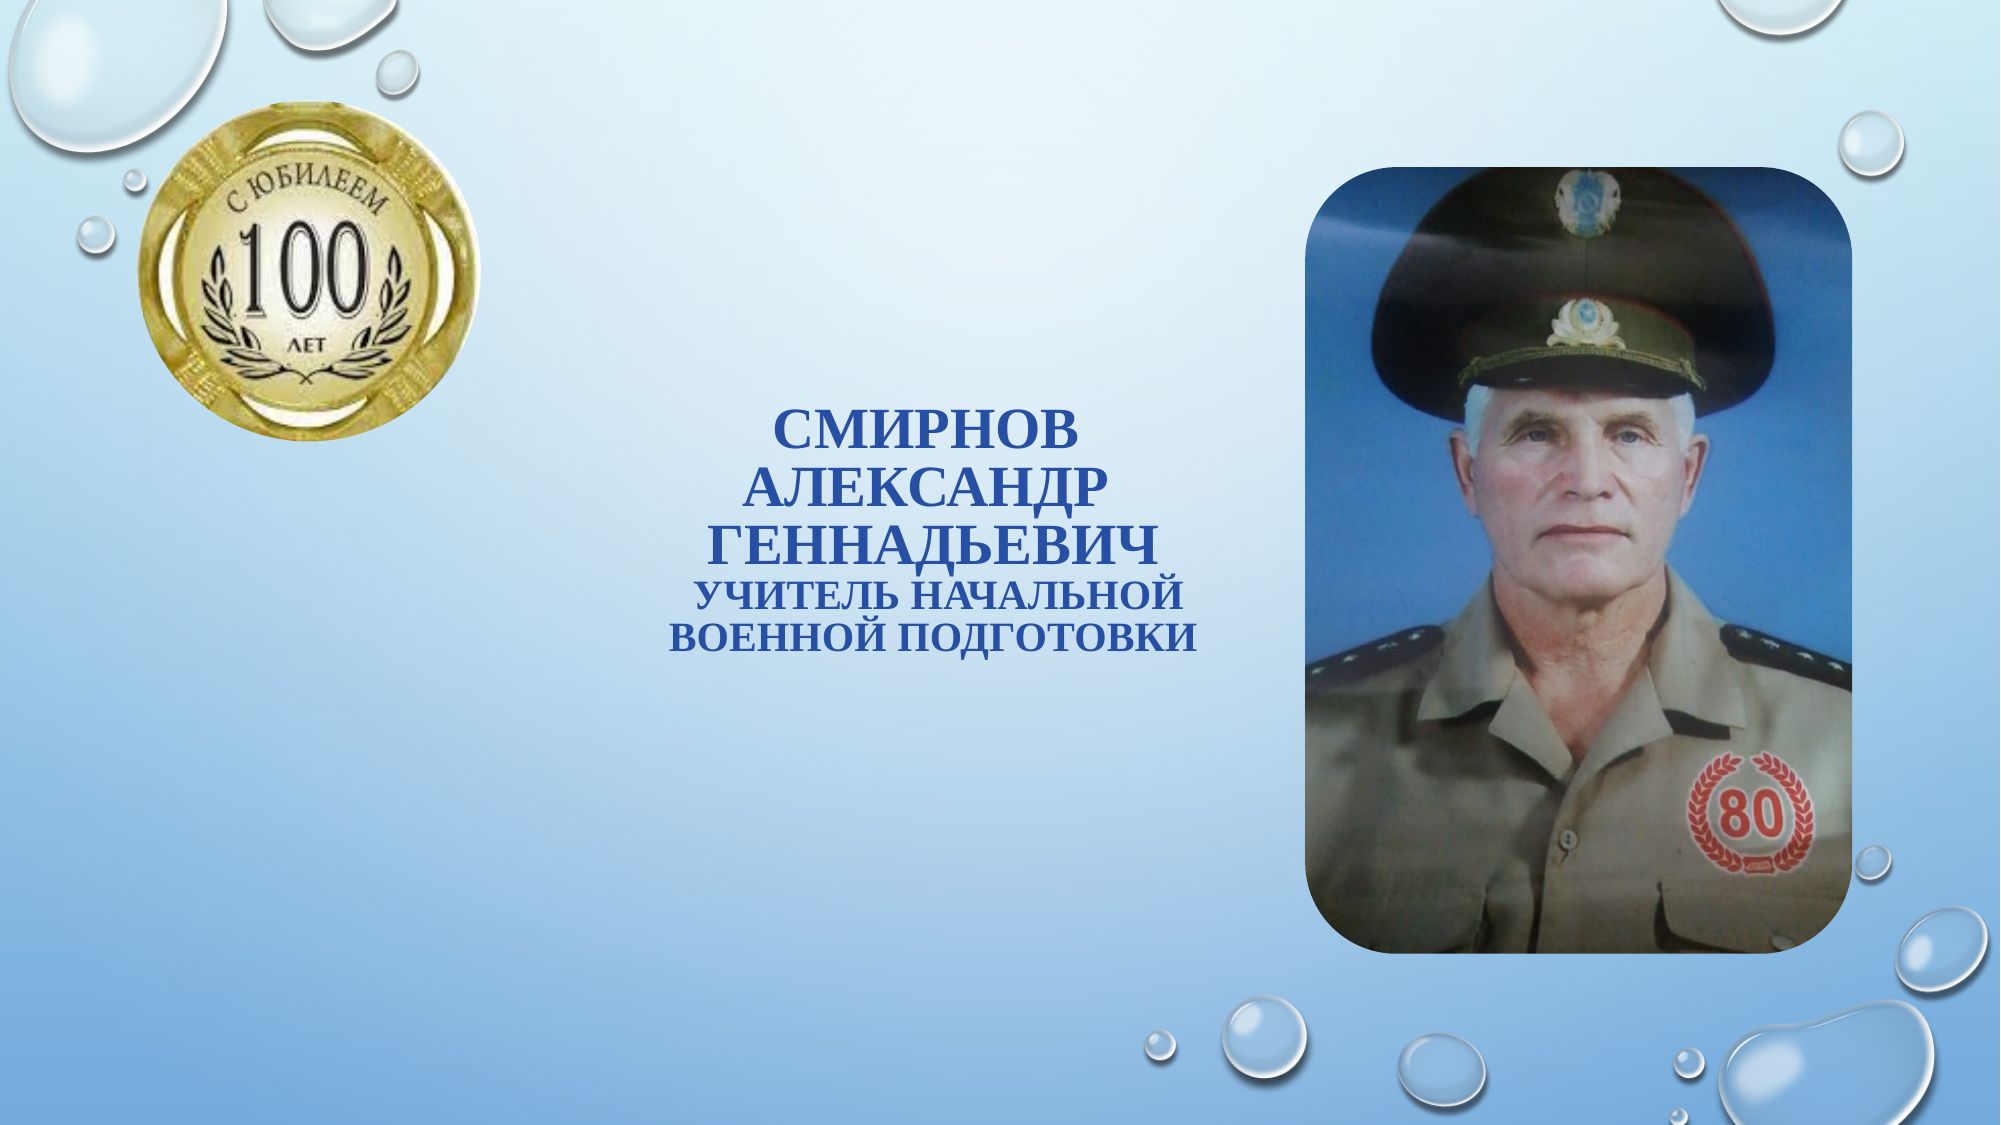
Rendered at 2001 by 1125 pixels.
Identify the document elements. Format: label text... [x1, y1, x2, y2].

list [136, 100, 482, 442]
title СМИРНОВ АЛЕКСАНДР ГЕННАДЬЕВИЧ учитель начальной военной подготовки [565, 375, 1299, 687]
picture [0, 0, 2000, 1125]
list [1304, 166, 1853, 954]
